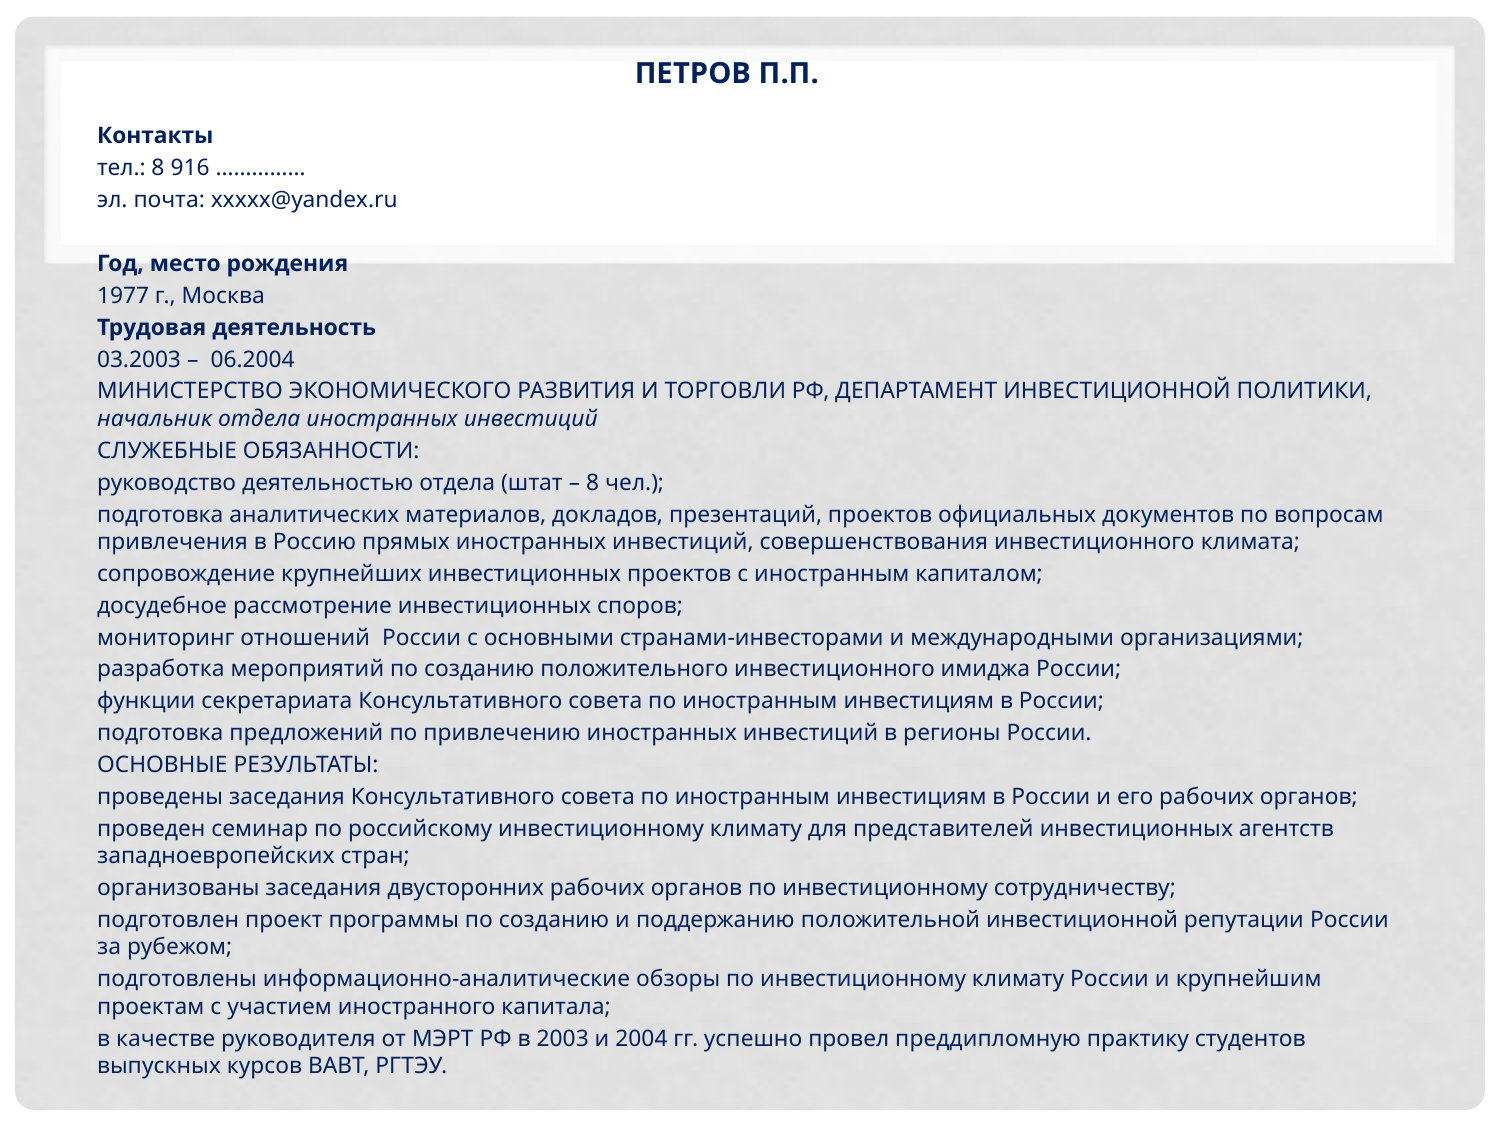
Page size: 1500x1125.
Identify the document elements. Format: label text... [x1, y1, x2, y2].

title Петров п.п. [53, 19, 1409, 126]
list Контакты тел.: 8 916 …………… эл. почта: ххххх@yandex.ru Год, место рождения 1977 г., Москва Трудовая деятельность 03.2003 – 06.2004 МИНИСТЕРСТВО ЭКОНОМИЧЕСКОГО РАЗВИТИЯ И ТОРГОВЛИ РФ, ДЕПАРТАМЕНТ ИНВЕСТИЦИОННОЙ ПОЛИТИКИ, начальник отдела иностранных инвестиций Служебные обязанности: руководство деятельностью отдела (штат – 8 чел.); подготовка аналитических материалов, докладов, презентаций, проектов официальных документов по вопросам привлечения в Россию прямых иностранных инвестиций, совершенствования инвестиционного климата; сопровождение крупнейших инвестиционных проектов с иностранным капиталом; досудебное рассмотрение инвестиционных споров; мониторинг отношений России с основными странами-инвесторами и международными организациями; разработка мероприятий по созданию положительного инвестиционного имиджа России; функции секретариата Консультативного совета по иностранным инвестициям в России; подготовка предложений по привлечению иностранных инвестиций в регионы России. Основные результаты: проведены заседания Консультативного совета по иностранным инвестициям в России и его рабочих органов; проведен семинар по российскому инвестиционному климату для представителей инвестиционных агентств западноевропейских стран; организованы заседания двусторонних рабочих органов по инвестиционному сотрудничеству; подготовлен проект программы по созданию и поддержанию положительной инвестиционной репутации России за рубежом; подготовлены информационно-аналитические обзоры по инвестиционному климату России и крупнейшим проектам с участием иностранного капитала; в качестве руководителя от МЭРТ РФ в 2003 и 2004 гг. успешно провел преддипломную практику студентов выпускных курсов ВАВТ, РГТЭУ. [64, 113, 1415, 1125]
